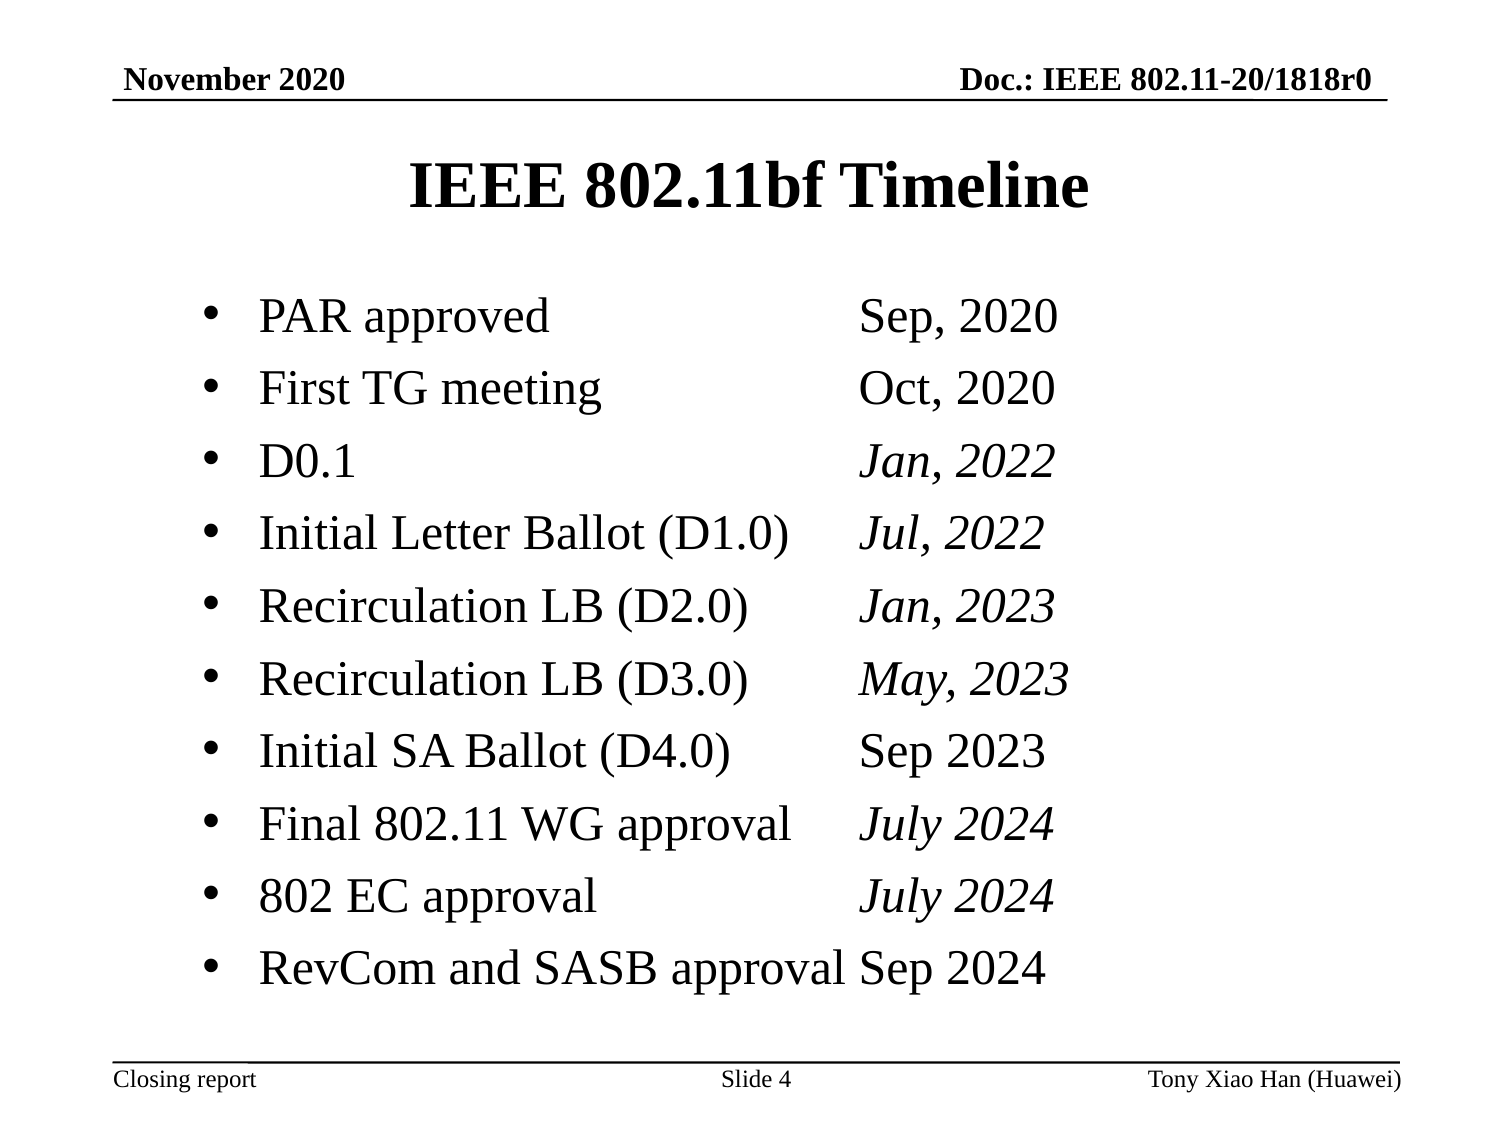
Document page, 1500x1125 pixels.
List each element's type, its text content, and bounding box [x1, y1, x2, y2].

title IEEE 802.11bf Timeline [112, 124, 1388, 238]
footer Tony Xiao Han (Huawei) [949, 1061, 1402, 1093]
text_box PAR approved Sep, 2020 First TG meeting Oct, 2020 D0.1 Jan, 2022 Initial Letter Ballot (D1.0) Jul, 2022 Recirculation LB (D2.0) Jan, 2023 Recirculation LB (D3.0) May, 2023 Initial SA Ballot (D4.0) Sep 2023 Final 802.11 WG approval July 2024 802 EC approval July 2024 RevCom and SASB approval Sep 2024 [112, 274, 1388, 1038]
slide_number Slide 4 [712, 1061, 800, 1093]
